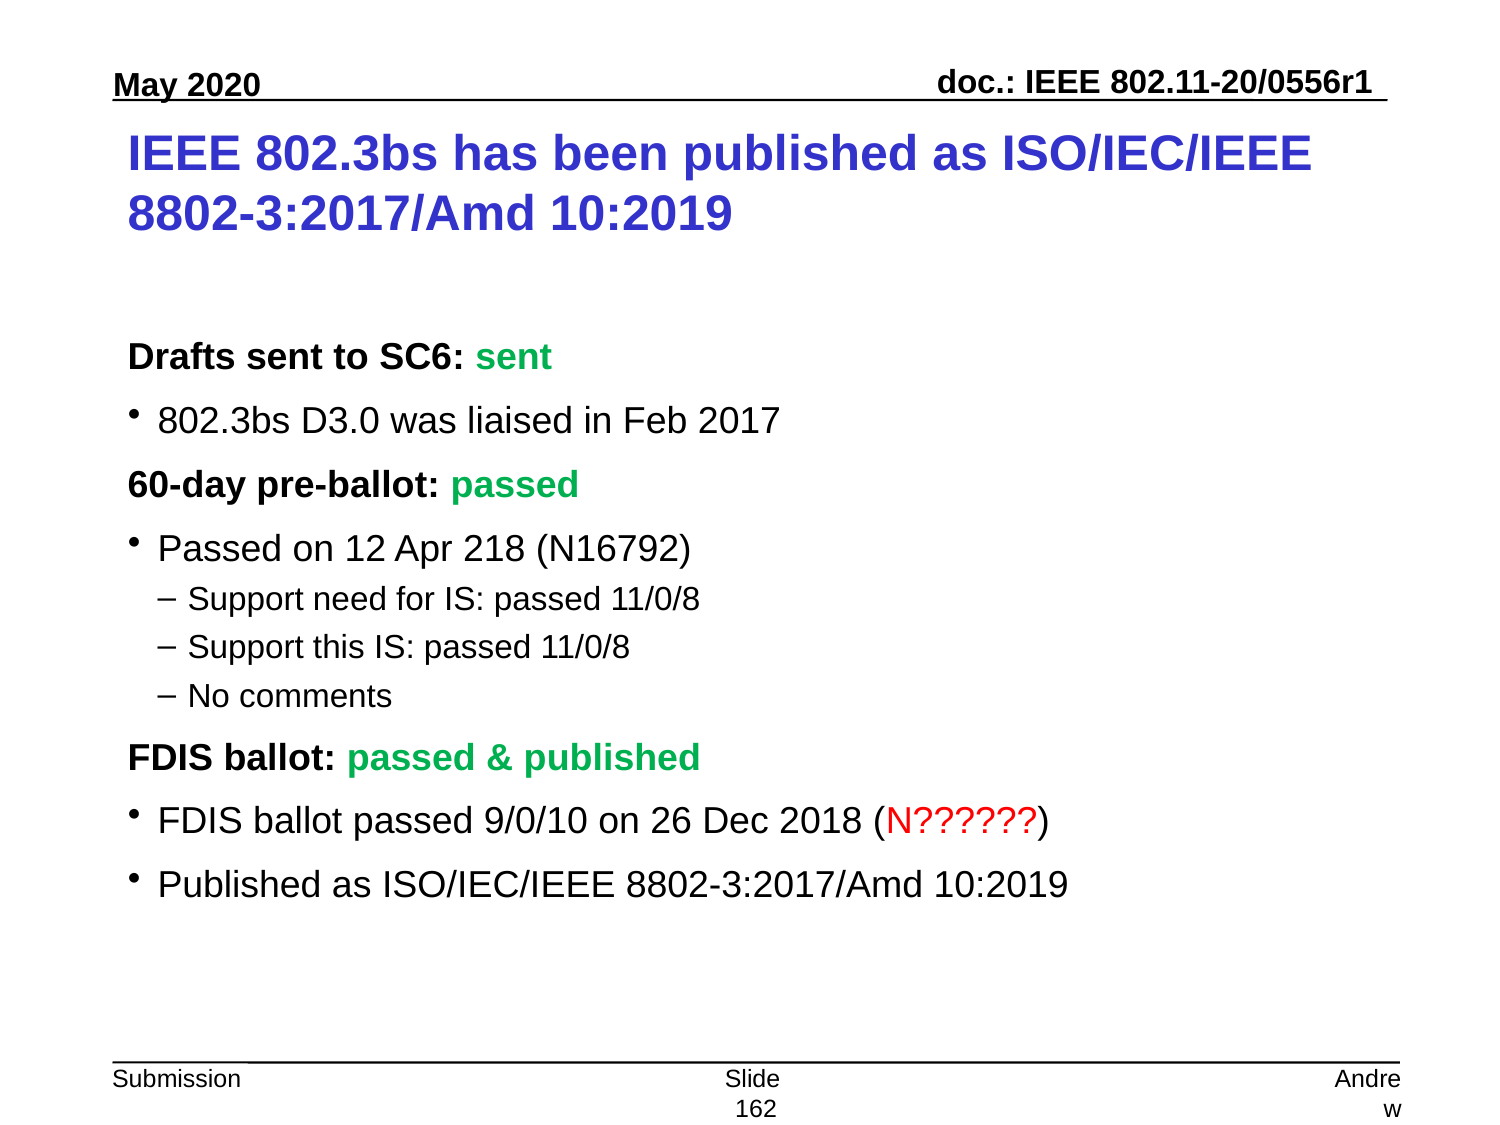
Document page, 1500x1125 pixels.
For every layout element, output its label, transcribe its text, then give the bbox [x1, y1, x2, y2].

footer Andrew Myles, Cisco [1320, 1061, 1402, 1093]
title IEEE 802.3bs has been published as ISO/IEC/IEEE 8802-3:2017/Amd 10:2019 [112, 112, 1388, 288]
list Drafts sent to SC6: sent 802.3bs D3.0 was liaised in Feb 2017 60-day pre-ballot: passed Passed on 12 Apr 218 (N16792) Support need for IS: passed 11/0/8 Support this IS: passed 11/0/8 No comments FDIS ballot: passed & published FDIS ballot passed 9/0/10 on 26 Dec 2018 (N??????) Published as ISO/IEC/IEEE 8802-3:2017/Amd 10:2019 [112, 324, 1388, 1000]
slide_number Slide 162 [709, 1061, 803, 1093]
